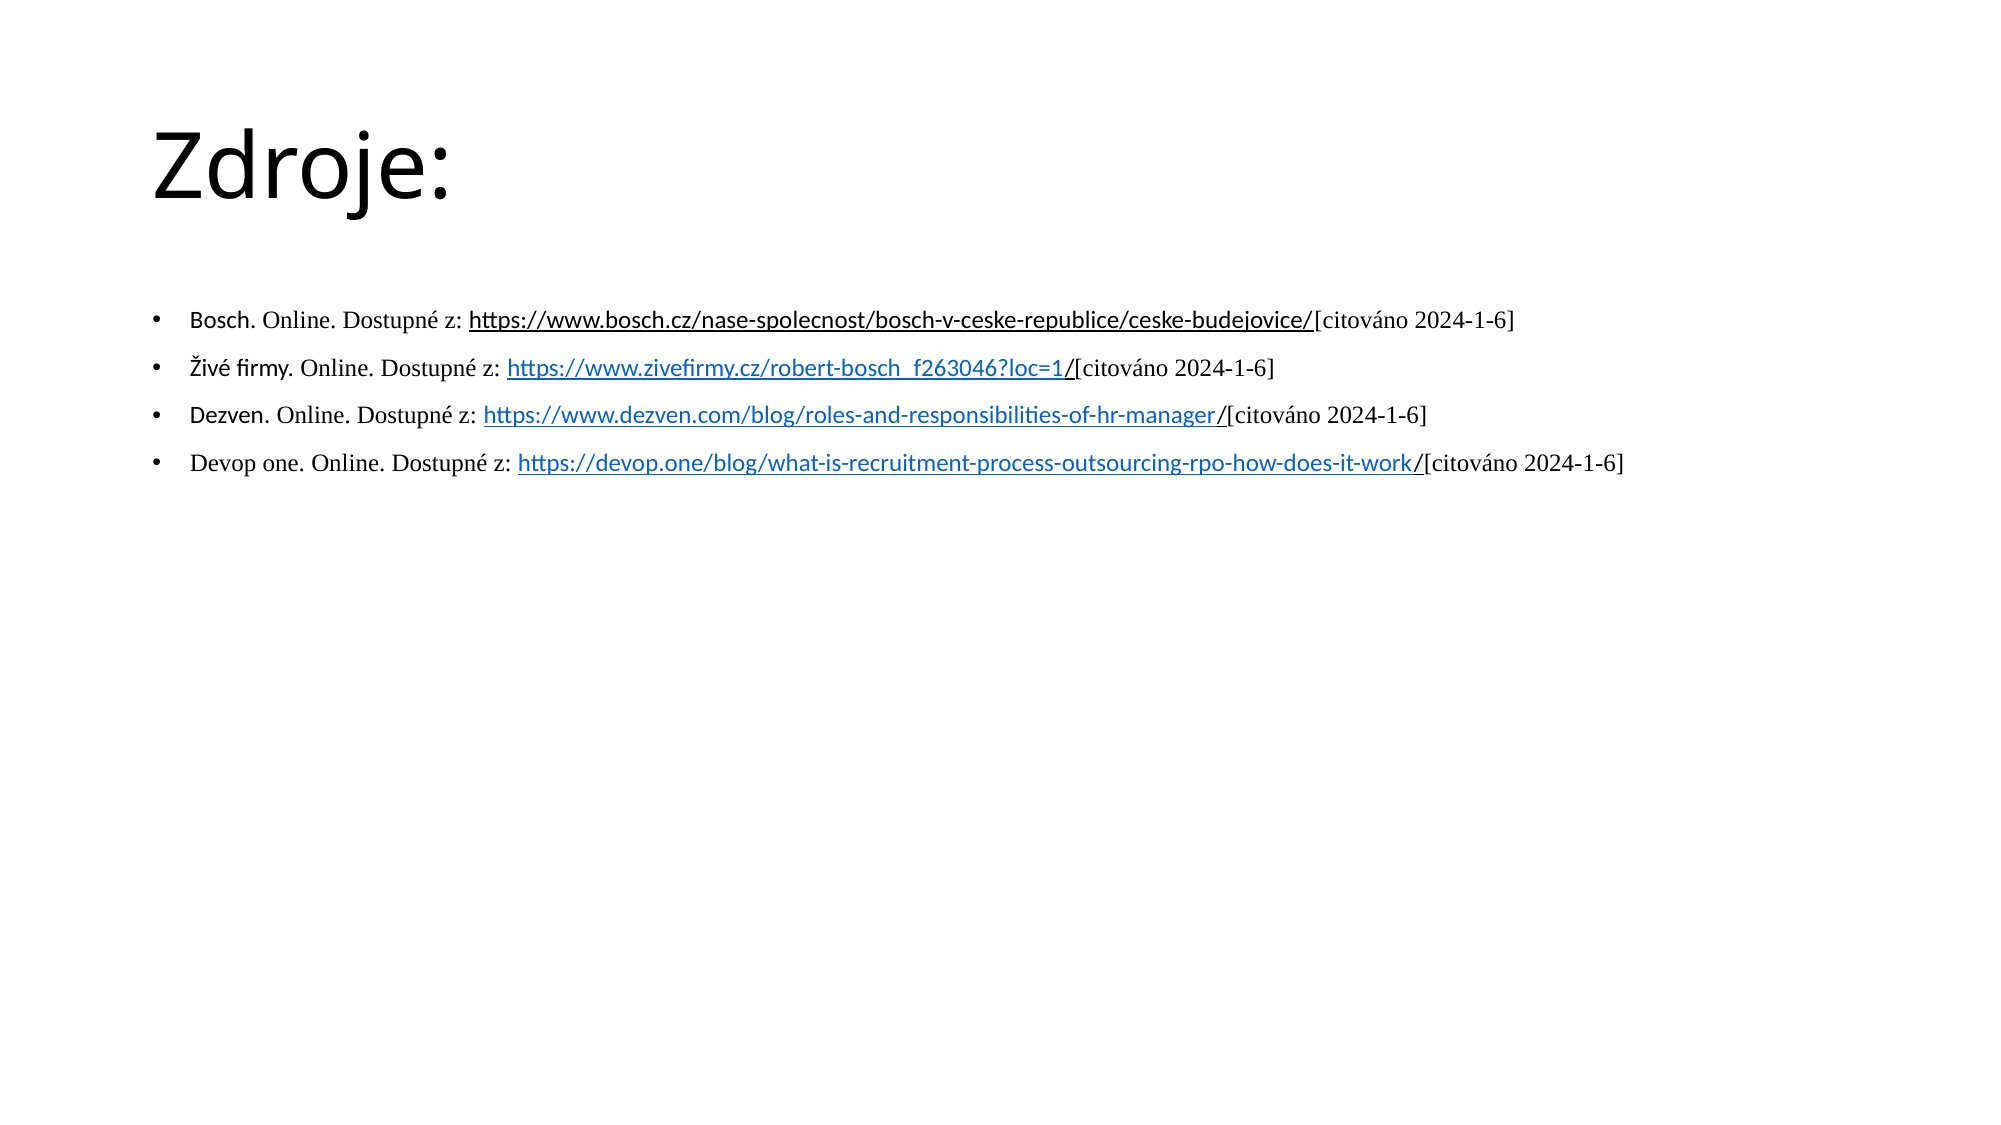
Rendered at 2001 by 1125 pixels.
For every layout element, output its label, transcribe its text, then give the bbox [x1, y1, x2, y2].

list Bosch. Online. Dostupné z: https://www.bosch.cz/nase-spolecnost/bosch-v-ceske-republice/ceske-budejovice/[citováno 2024-1-6] Živé firmy. Online. Dostupné z: https://www.zivefirmy.cz/robert-bosch_f263046?loc=1/[citováno 2024-1-6] Dezven. Online. Dostupné z: https://www.dezven.com/blog/roles-and-responsibilities-of-hr-manager/[citováno 2024-1-6] Devop one. Online. Dostupné z: https://devop.one/blog/what-is-recruitment-process-outsourcing-rpo-how-does-it-work/[citováno 2024-1-6] [137, 299, 1863, 517]
title Zdroje: [137, 59, 1863, 278]
